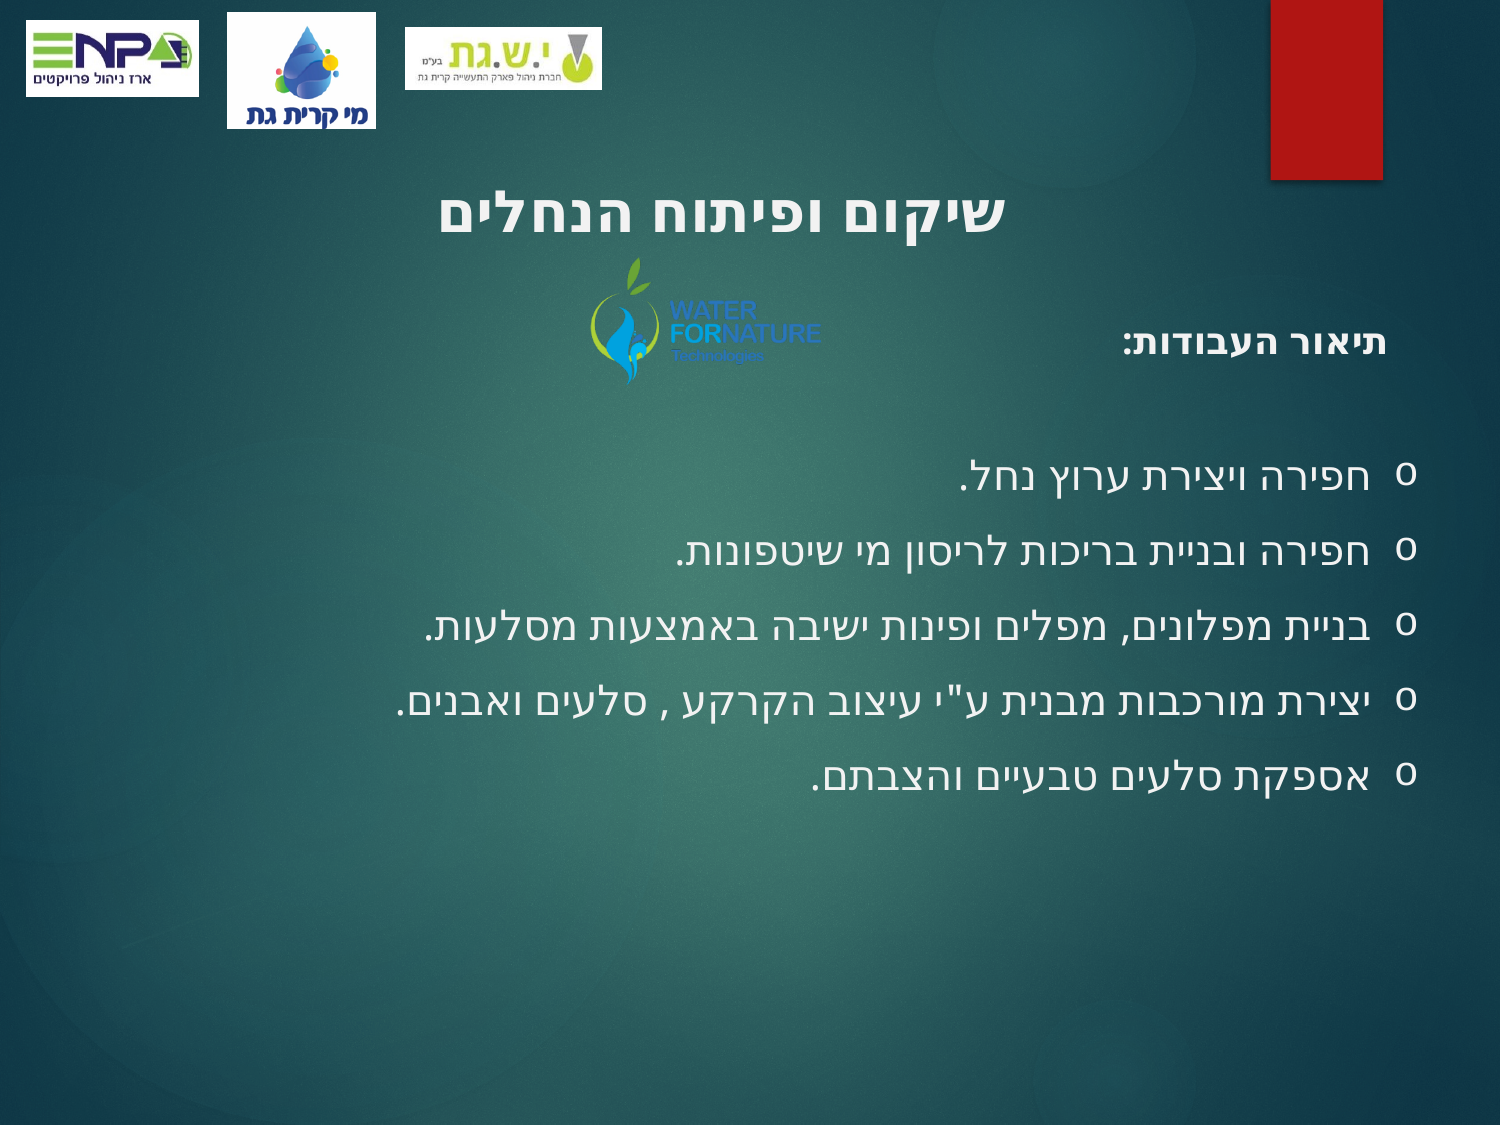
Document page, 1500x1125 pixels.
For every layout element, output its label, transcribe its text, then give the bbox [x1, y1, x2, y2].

picture [589, 257, 822, 385]
text_box תיאור העבודות: [1077, 309, 1432, 369]
picture [405, 27, 602, 90]
text_box שיקום ופיתוח הנחלים [307, 166, 1136, 252]
text_box [17, 113, 1500, 381]
picture [26, 20, 199, 97]
text_box חפירה ויצירת ערוץ נחל. חפירה ובניית בריכות לריסון מי שיטפונות. בניית מפלונים, מפלים ופינות ישיבה באמצעות מסלעות. יצירת מורכבות מבנית ע"י עיצוב הקרקע , סלעים ואבנים. אספקת סלעים טבעיים והצבתם. [313, 416, 1434, 942]
picture [227, 11, 377, 129]
